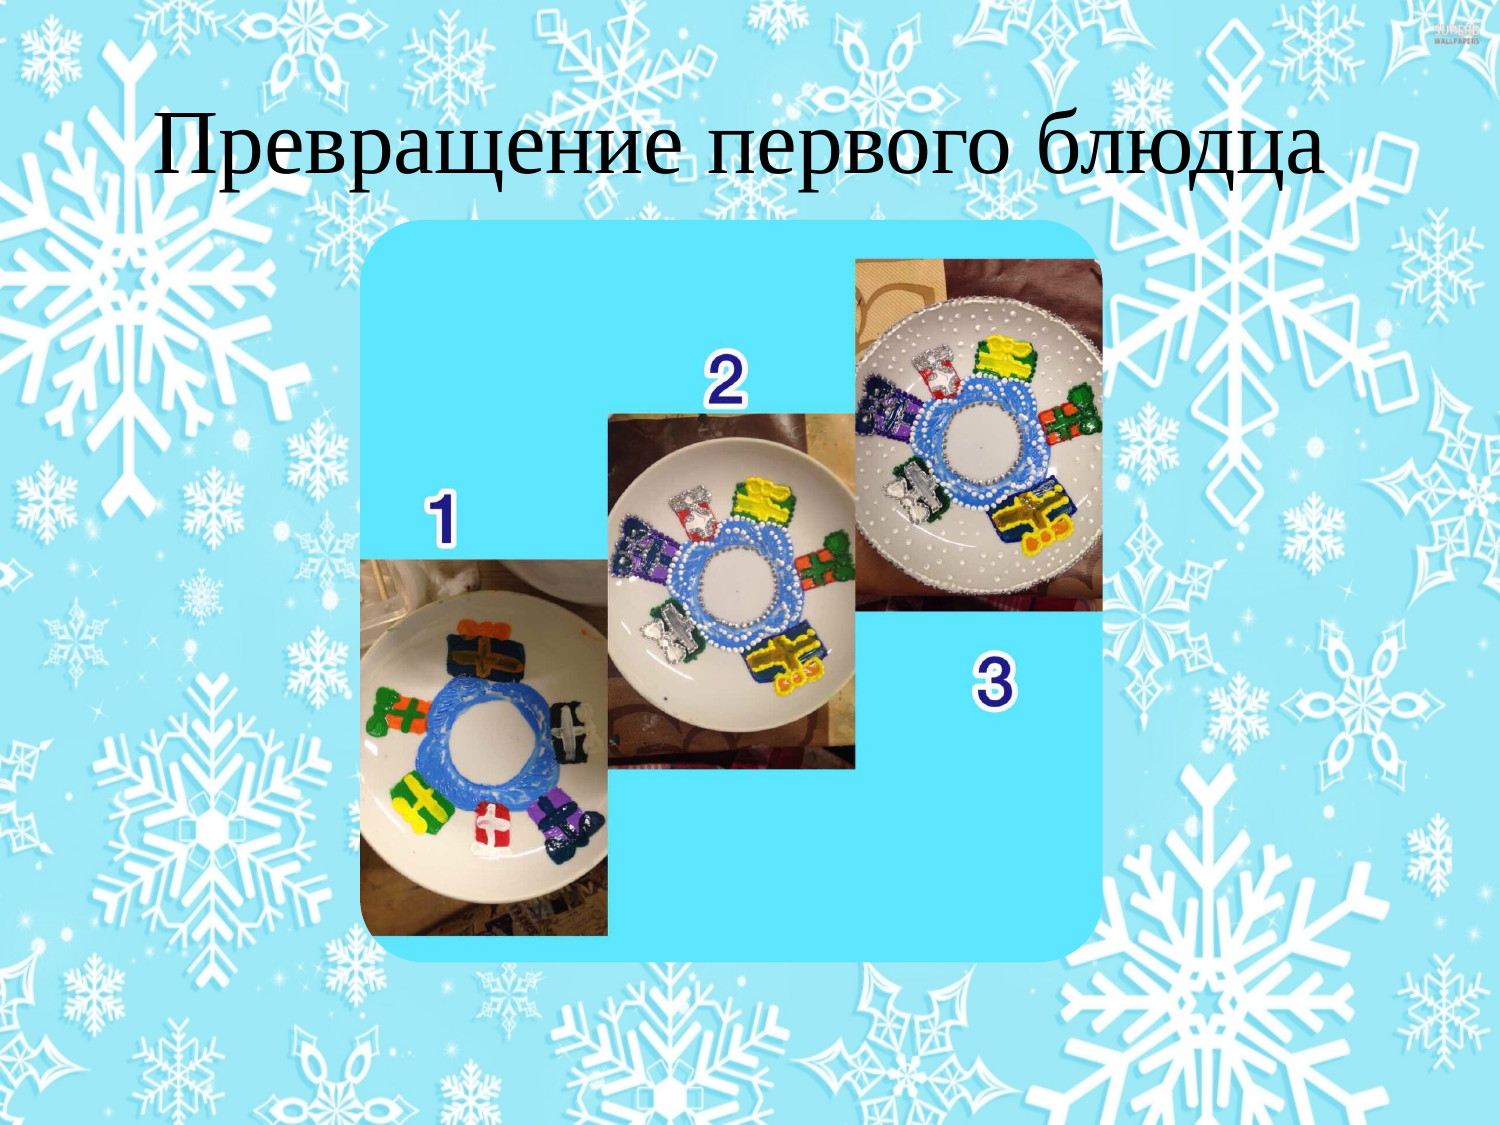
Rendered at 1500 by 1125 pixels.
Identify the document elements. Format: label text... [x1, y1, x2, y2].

title Превращение первого блюдца [64, 42, 1415, 231]
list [359, 219, 1103, 963]
